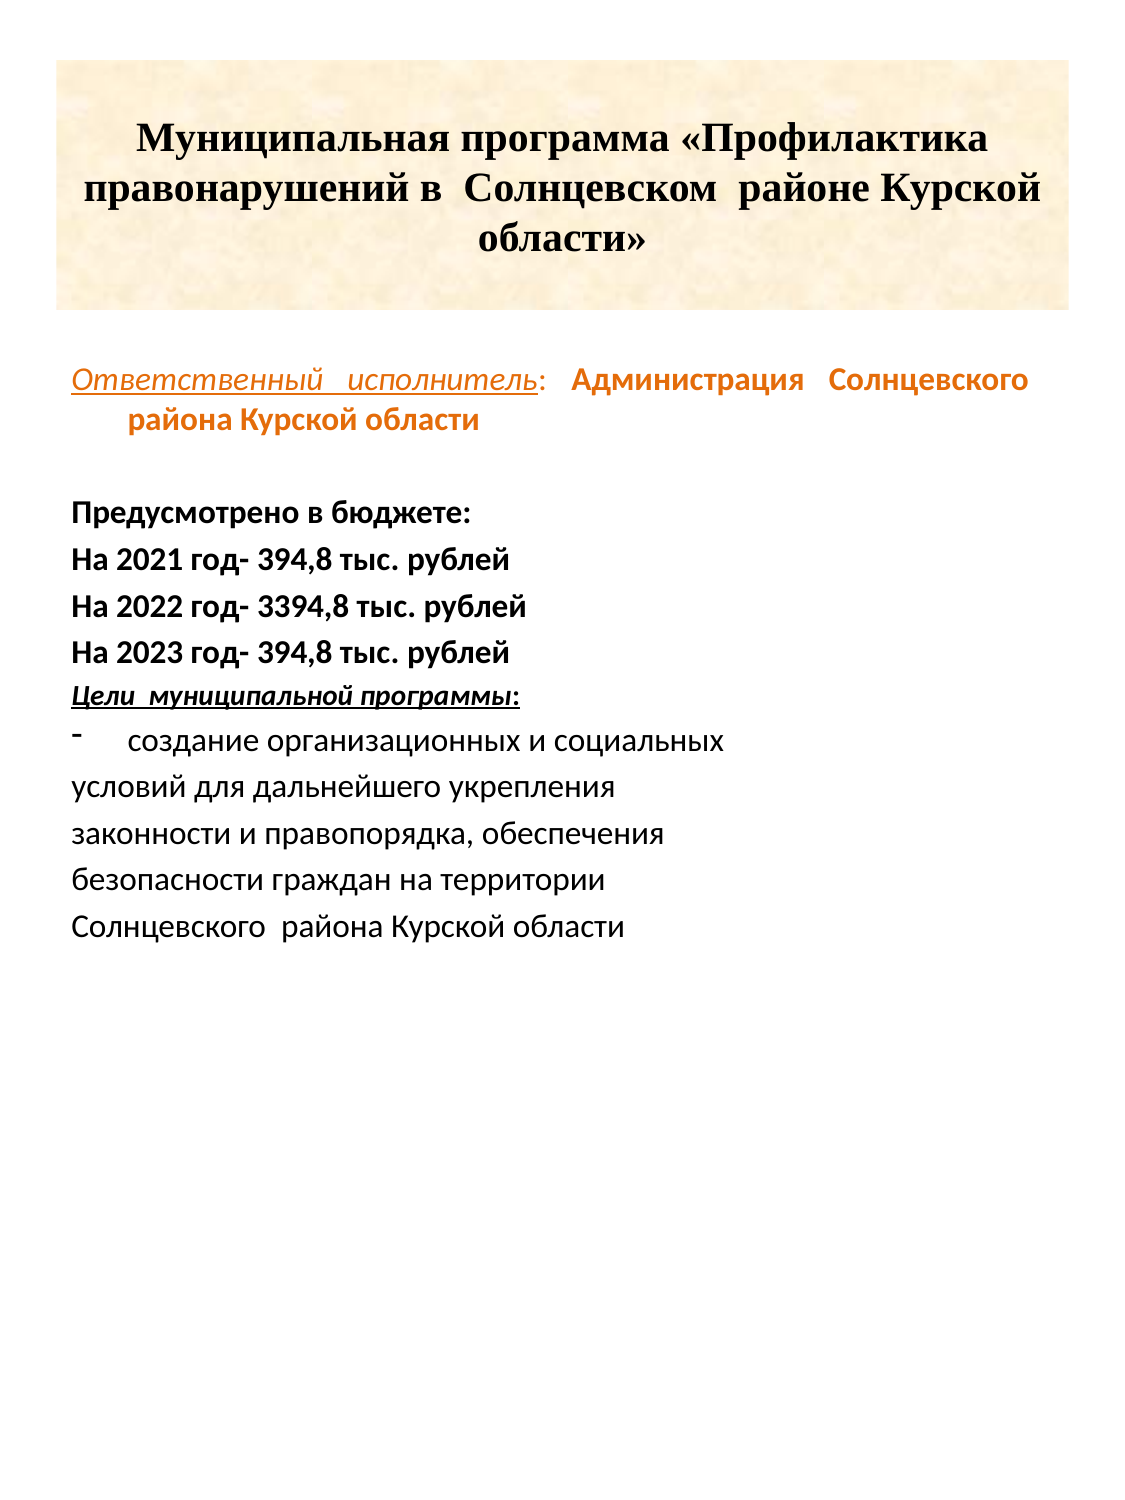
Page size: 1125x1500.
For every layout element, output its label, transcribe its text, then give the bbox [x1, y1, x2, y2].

title Муниципальная программа «Профилактика правонарушений в Солнцевском районе Курской области» [56, 60, 1069, 310]
list Ответственный исполнитель: Администрация Солнцевского района Курской области Предусмотрено в бюджете: На 2021 год- 394,8 тыс. рублей На 2022 год- 3394,8 тыс. рублей На 2023 год- 394,8 тыс. рублей Цели муниципальной программы: создание организационных и социальных условий для дальнейшего укрепления законности и правопорядка, обеспечения безопасности граждан на территории Солнцевского района Курской области [56, 350, 1069, 1340]
